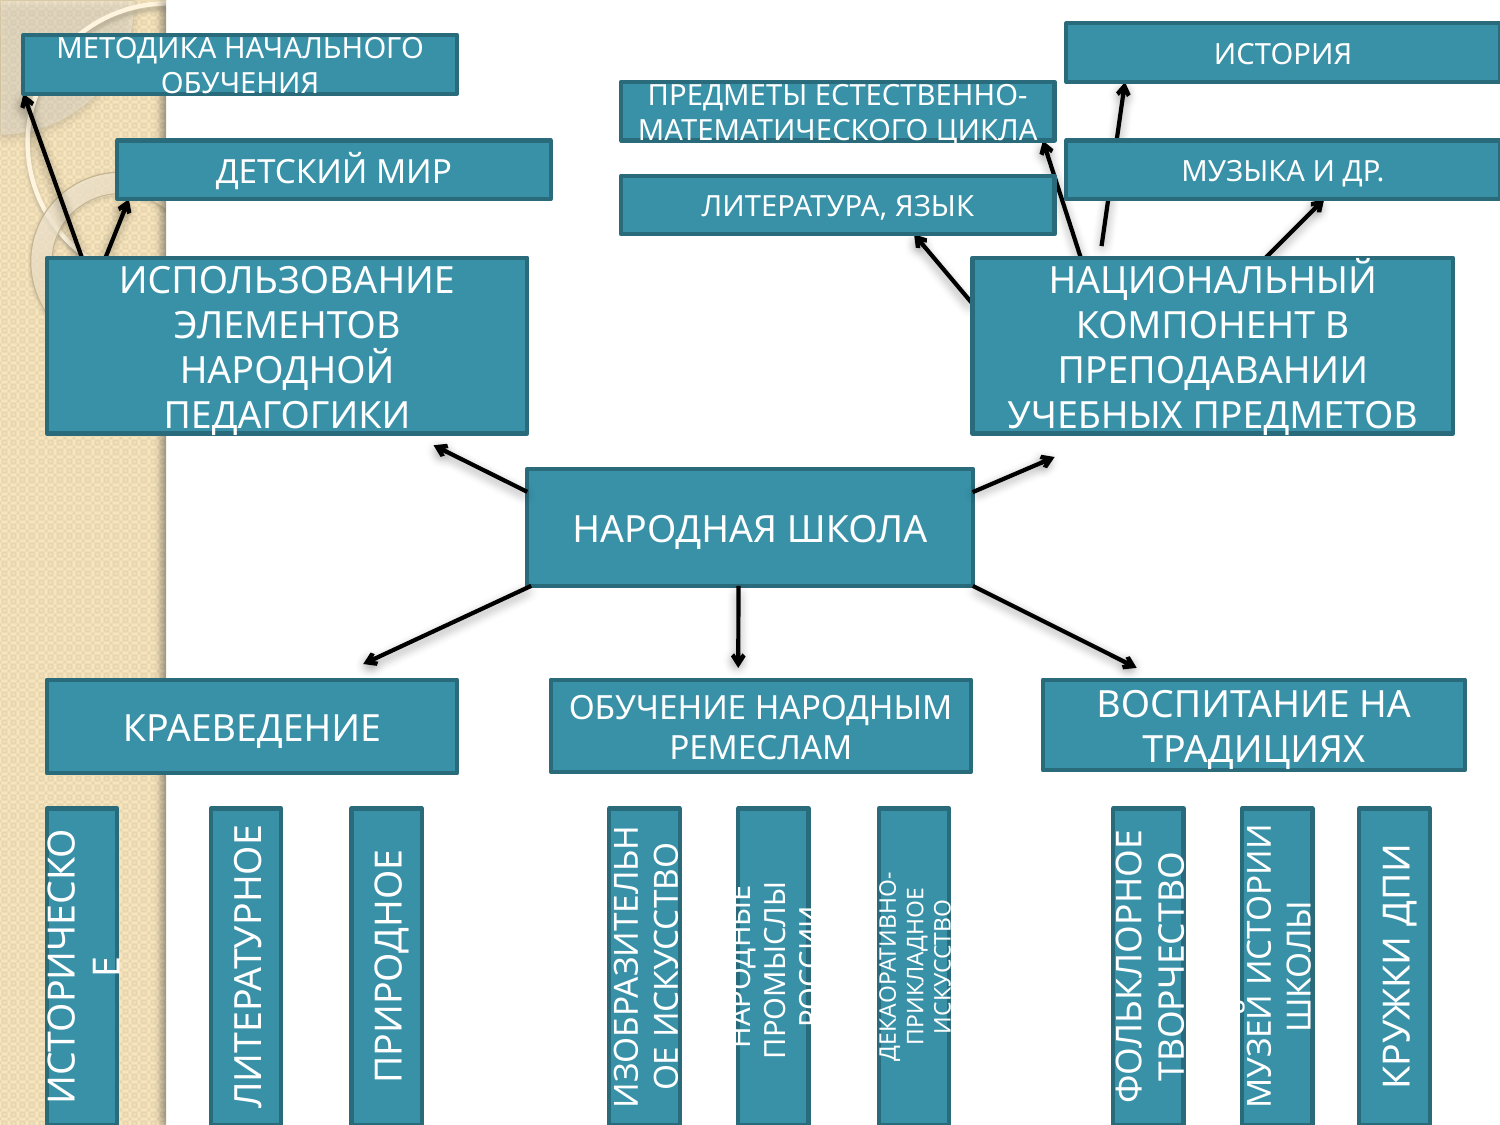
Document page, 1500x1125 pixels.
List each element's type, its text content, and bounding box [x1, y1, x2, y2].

text_box ИСТОРИЯ [1064, 21, 1500, 84]
text_box ИЗОБРАЗИТЕЛЬНОЕ ИСКУССТВО [607, 806, 682, 1125]
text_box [972, 456, 1055, 493]
text_box ФОЛЬКЛОРНОЕ ТВОРЧЕСТВО [1111, 806, 1186, 1125]
text_box ПРЕДМЕТЫ ЕСТЕСТВЕННО-МАТЕМАТИЧЕСКОГО ЦИКЛА [619, 80, 1057, 143]
text_box МУЗЕЙ ИСТОРИИ ШКОЛЫ [1240, 806, 1315, 1125]
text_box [433, 445, 528, 493]
text_box ДЕТСКИЙ МИР [115, 138, 553, 201]
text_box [985, 197, 1156, 253]
text_box ИСТОРИЧЕСКОЕ [45, 806, 119, 1125]
text_box ЛИТЕРАТУРА, ЯЗЫК [619, 174, 1057, 236]
text_box КРАЕВЕДЕНИЕ [45, 678, 459, 775]
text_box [972, 585, 1137, 669]
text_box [87, 216, 147, 241]
text_box ДЕКАОРАТИВНО-ПРИКЛАДНОЕ ИСКУССТВО [877, 806, 951, 1125]
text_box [362, 585, 532, 665]
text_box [1265, 198, 1325, 258]
text_box ОБУЧЕНИЕ НАРОДНЫМ РЕМЕСЛАМ [549, 678, 973, 774]
text_box ВОСПИТАНИЕ НА ТРАДИЦИЯХ [1041, 678, 1467, 772]
text_box МУЗЫКА И ДР. [1064, 138, 1500, 201]
text_box ПРИРОДНОЕ [349, 806, 424, 1125]
text_box НАРОДНАЯ ШКОЛА [525, 467, 975, 588]
text_box ЛИТЕРАТУРНОЕ [209, 806, 283, 1125]
text_box ИСПОЛЬЗОВАНИЕ ЭЛЕМЕНТОВ НАРОДНОЙ ПЕДАГОГИКИ [45, 256, 529, 436]
text_box МЕТОДИКА НАЧАЛЬНОГО ОБУЧЕНИЯ [21, 33, 459, 96]
text_box КРУЖКИ ДПИ [1357, 806, 1432, 1125]
text_box НАРОДНЫЕ ПРОМЫСЛЫ РОССИИ [736, 806, 811, 1125]
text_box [908, 239, 979, 300]
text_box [0, 146, 135, 206]
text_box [1030, 152, 1196, 177]
text_box НАЦИОНАЛЬНЫЙ КОМПОНЕНТ В ПРЕПОДАВАНИИ УЧЕБНЫХ ПРЕДМЕТОВ [970, 256, 1455, 436]
